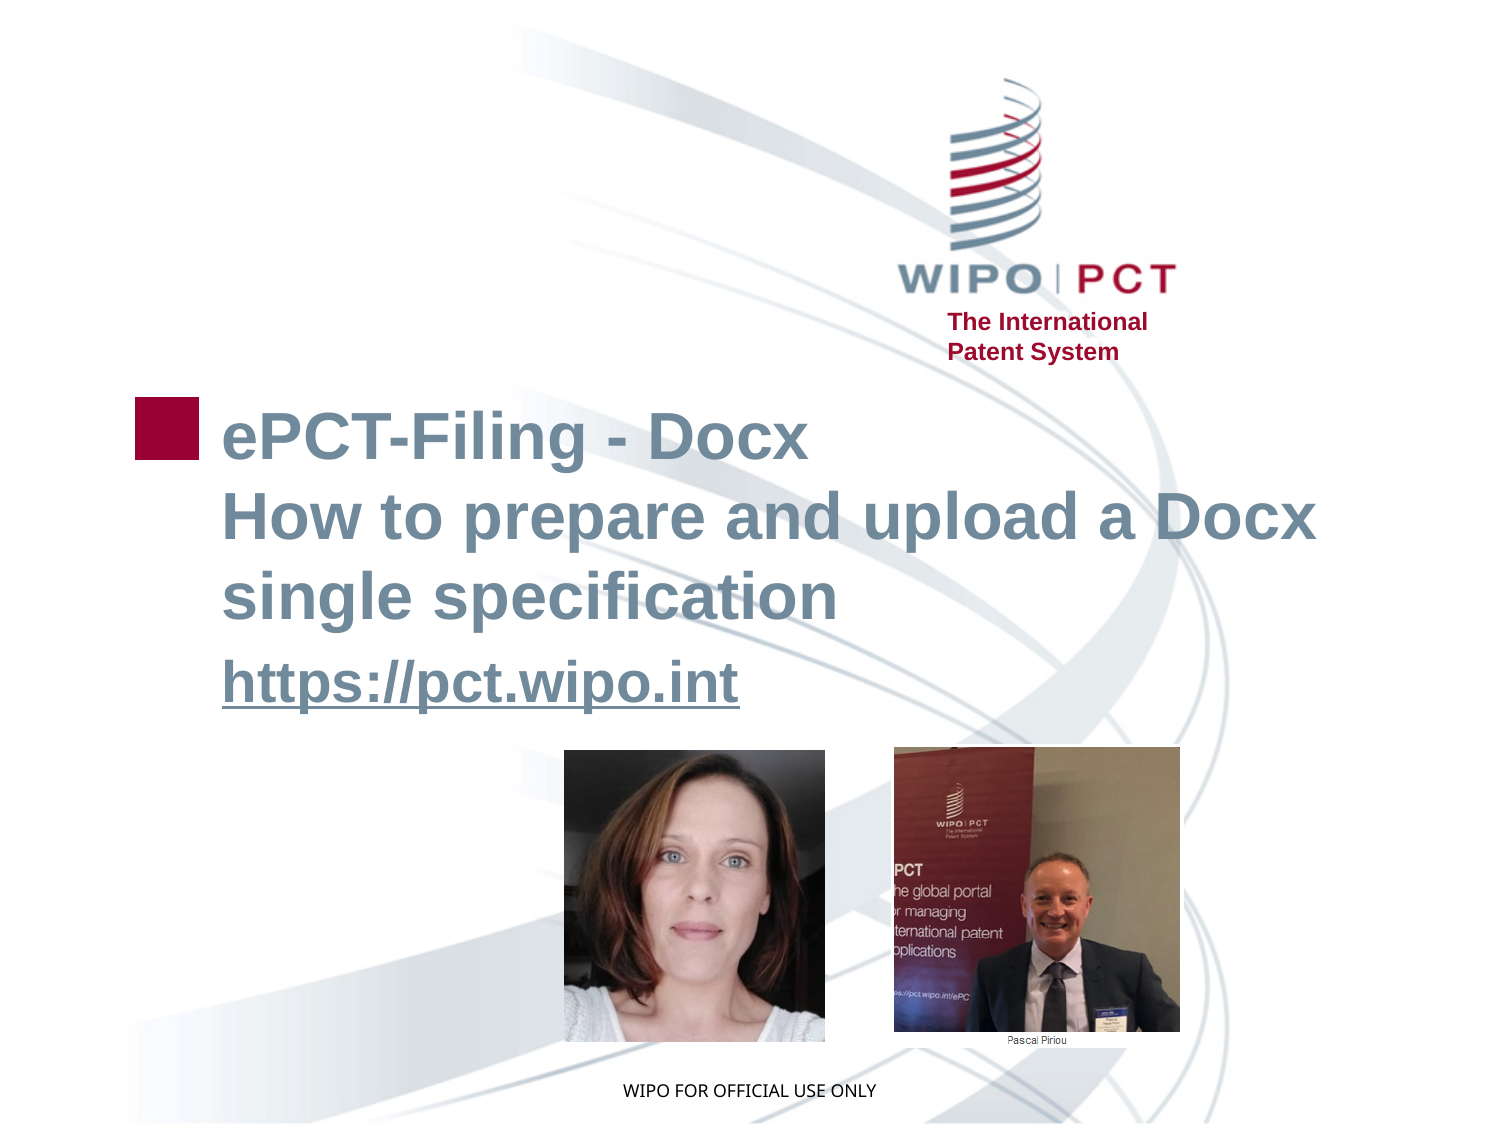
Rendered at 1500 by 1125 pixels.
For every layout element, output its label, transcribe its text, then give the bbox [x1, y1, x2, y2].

subtitle ePCT-Filing - Docx How to prepare and upload a Docx single specification https://pct.wipo.int [206, 385, 1442, 1059]
picture [0, 0, 1500, 1125]
